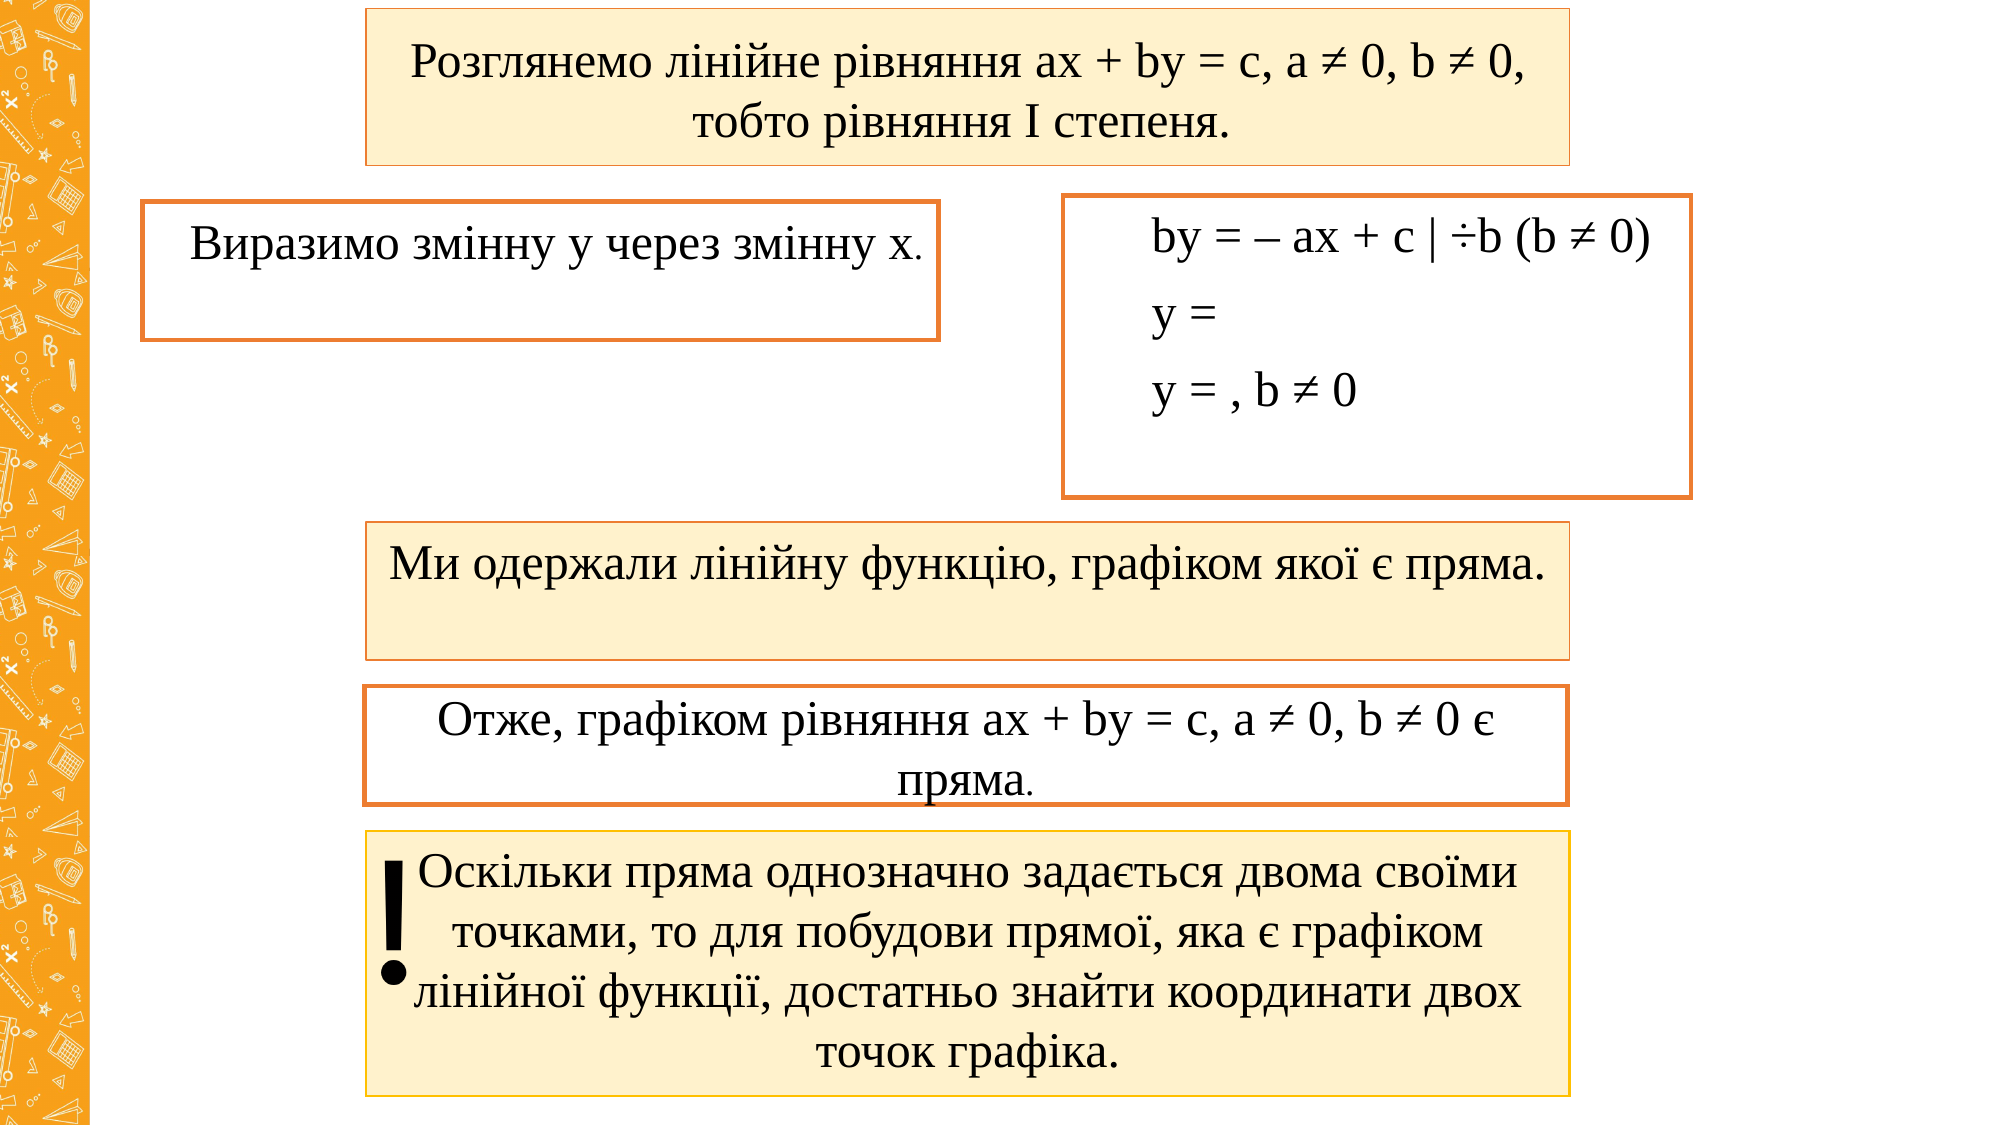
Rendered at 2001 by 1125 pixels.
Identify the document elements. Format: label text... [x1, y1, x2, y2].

text_box Ми одержали лінійну функцію, графіком якої є пряма. [366, 522, 1570, 661]
text_box Розглянемо лінійне рівняння ax + by = c, a ≠ 0, b ≠ 0, тобто рівняння І степеня. [366, 8, 1570, 166]
text_box Оскільки пряма однозначно задається двома своїми точками, то для побудови прямої, яка є графіком лінійної функції, достатньо знайти координати двох точок графіка. [365, 830, 1571, 1097]
picture [318, 848, 469, 999]
picture [0, 0, 190, 1125]
text_box Отже, графіком рівняння ax + by = c, a ≠ 0, b ≠ 0 є пряма. [363, 685, 1568, 806]
text_box Виразимо змінну у через змінну х. [141, 201, 939, 341]
